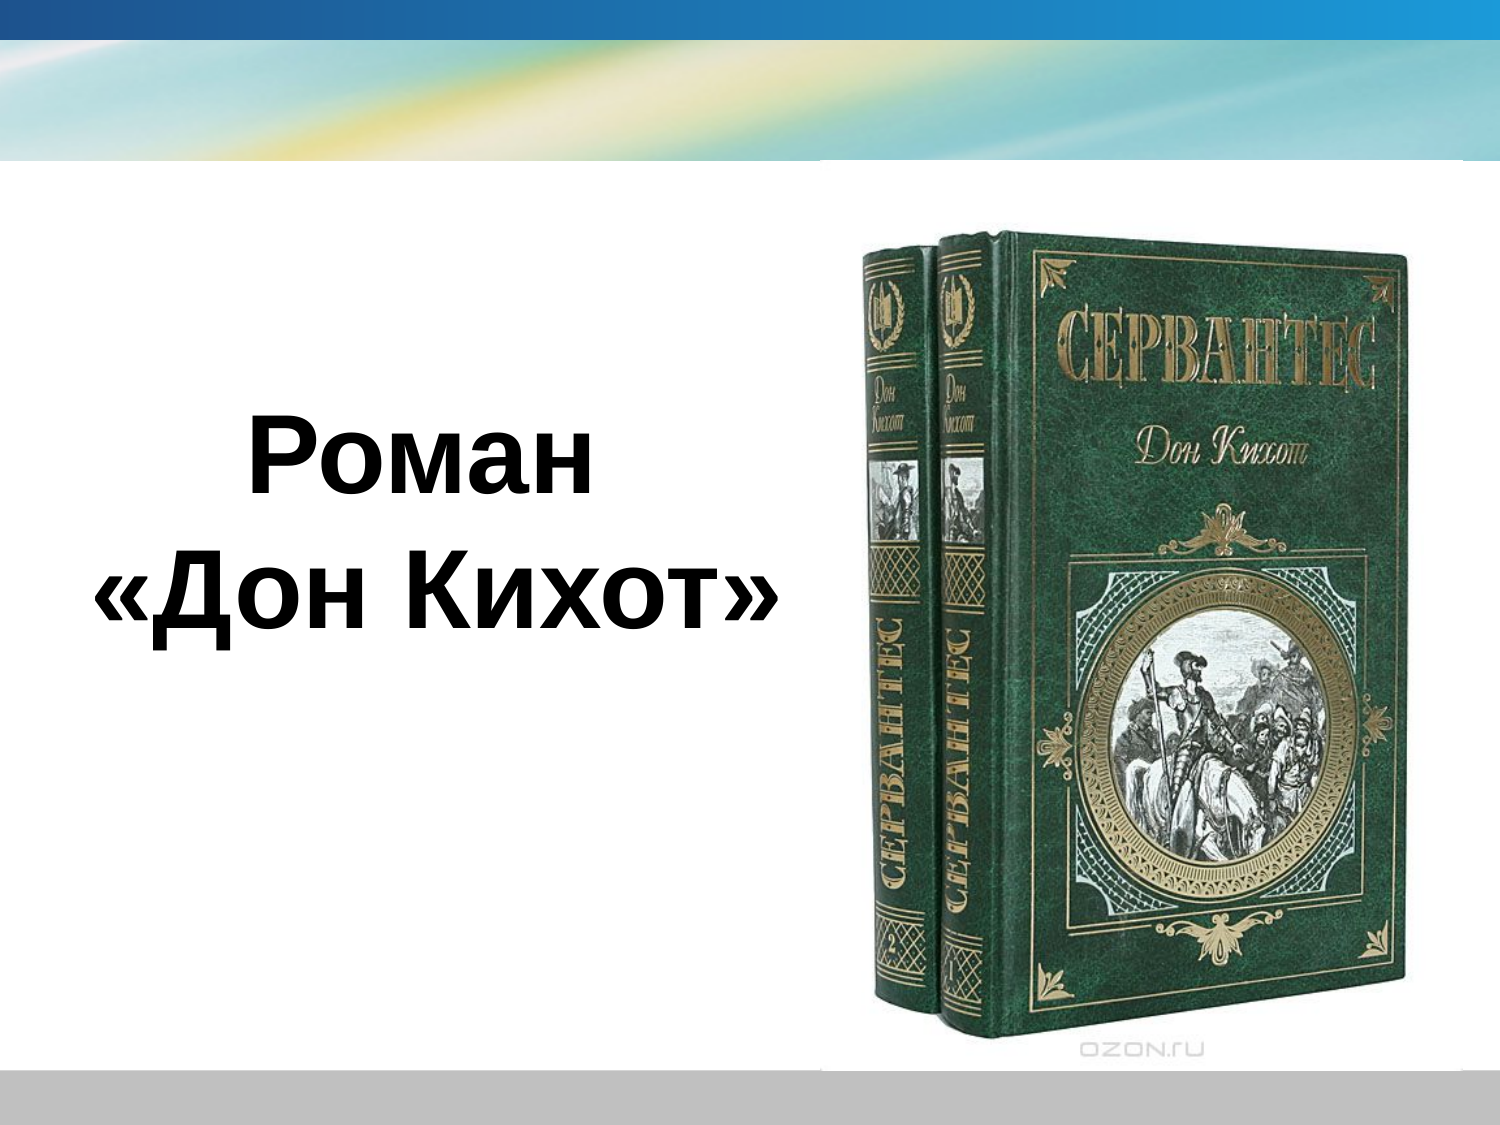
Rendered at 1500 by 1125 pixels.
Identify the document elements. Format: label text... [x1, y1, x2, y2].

picture [0, 39, 1500, 1072]
text_box Роман «Дон Кихот» [41, 373, 815, 659]
